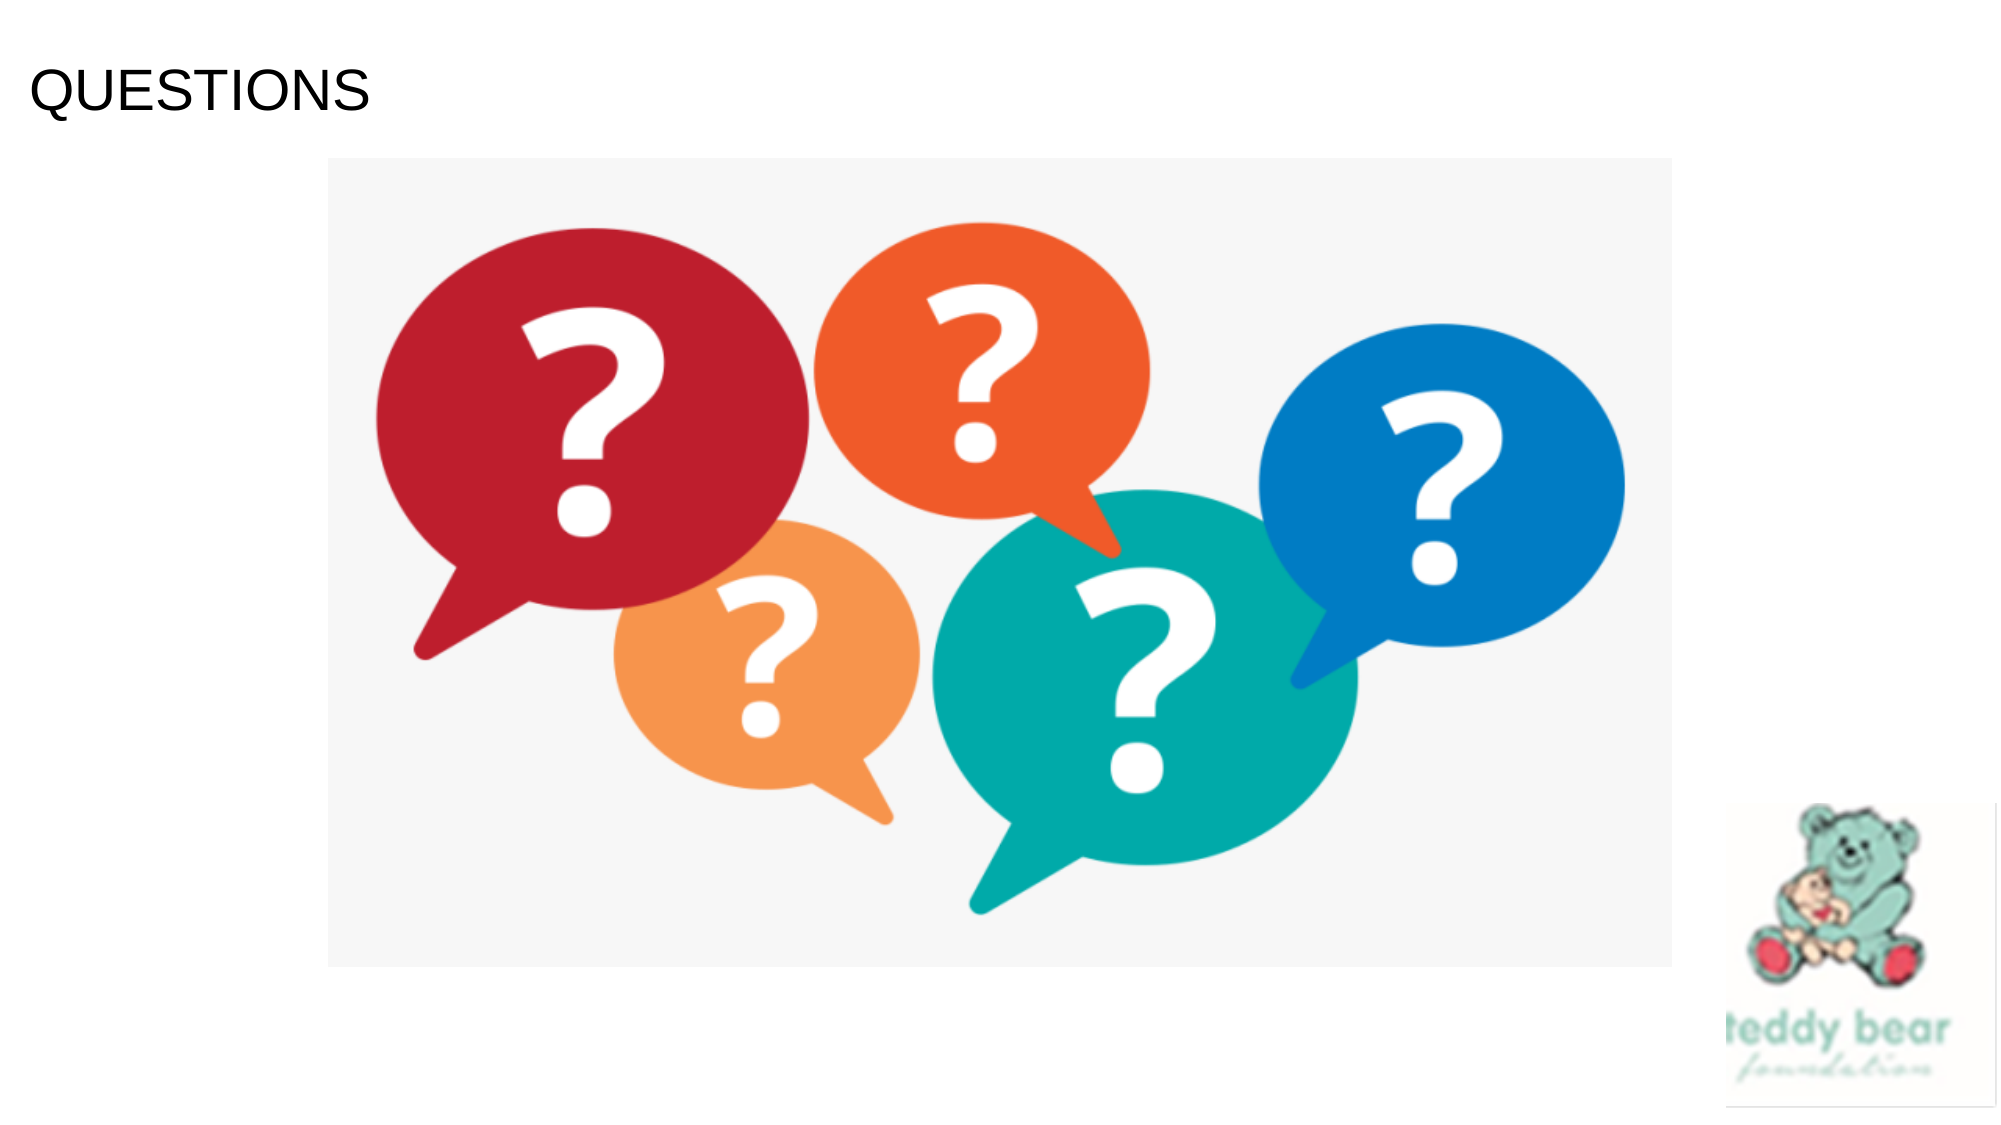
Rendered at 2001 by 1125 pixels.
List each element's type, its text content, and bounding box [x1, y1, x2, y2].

picture [328, 158, 1672, 967]
picture [1726, 803, 1999, 1110]
title QUESTIONS [14, 14, 1983, 170]
